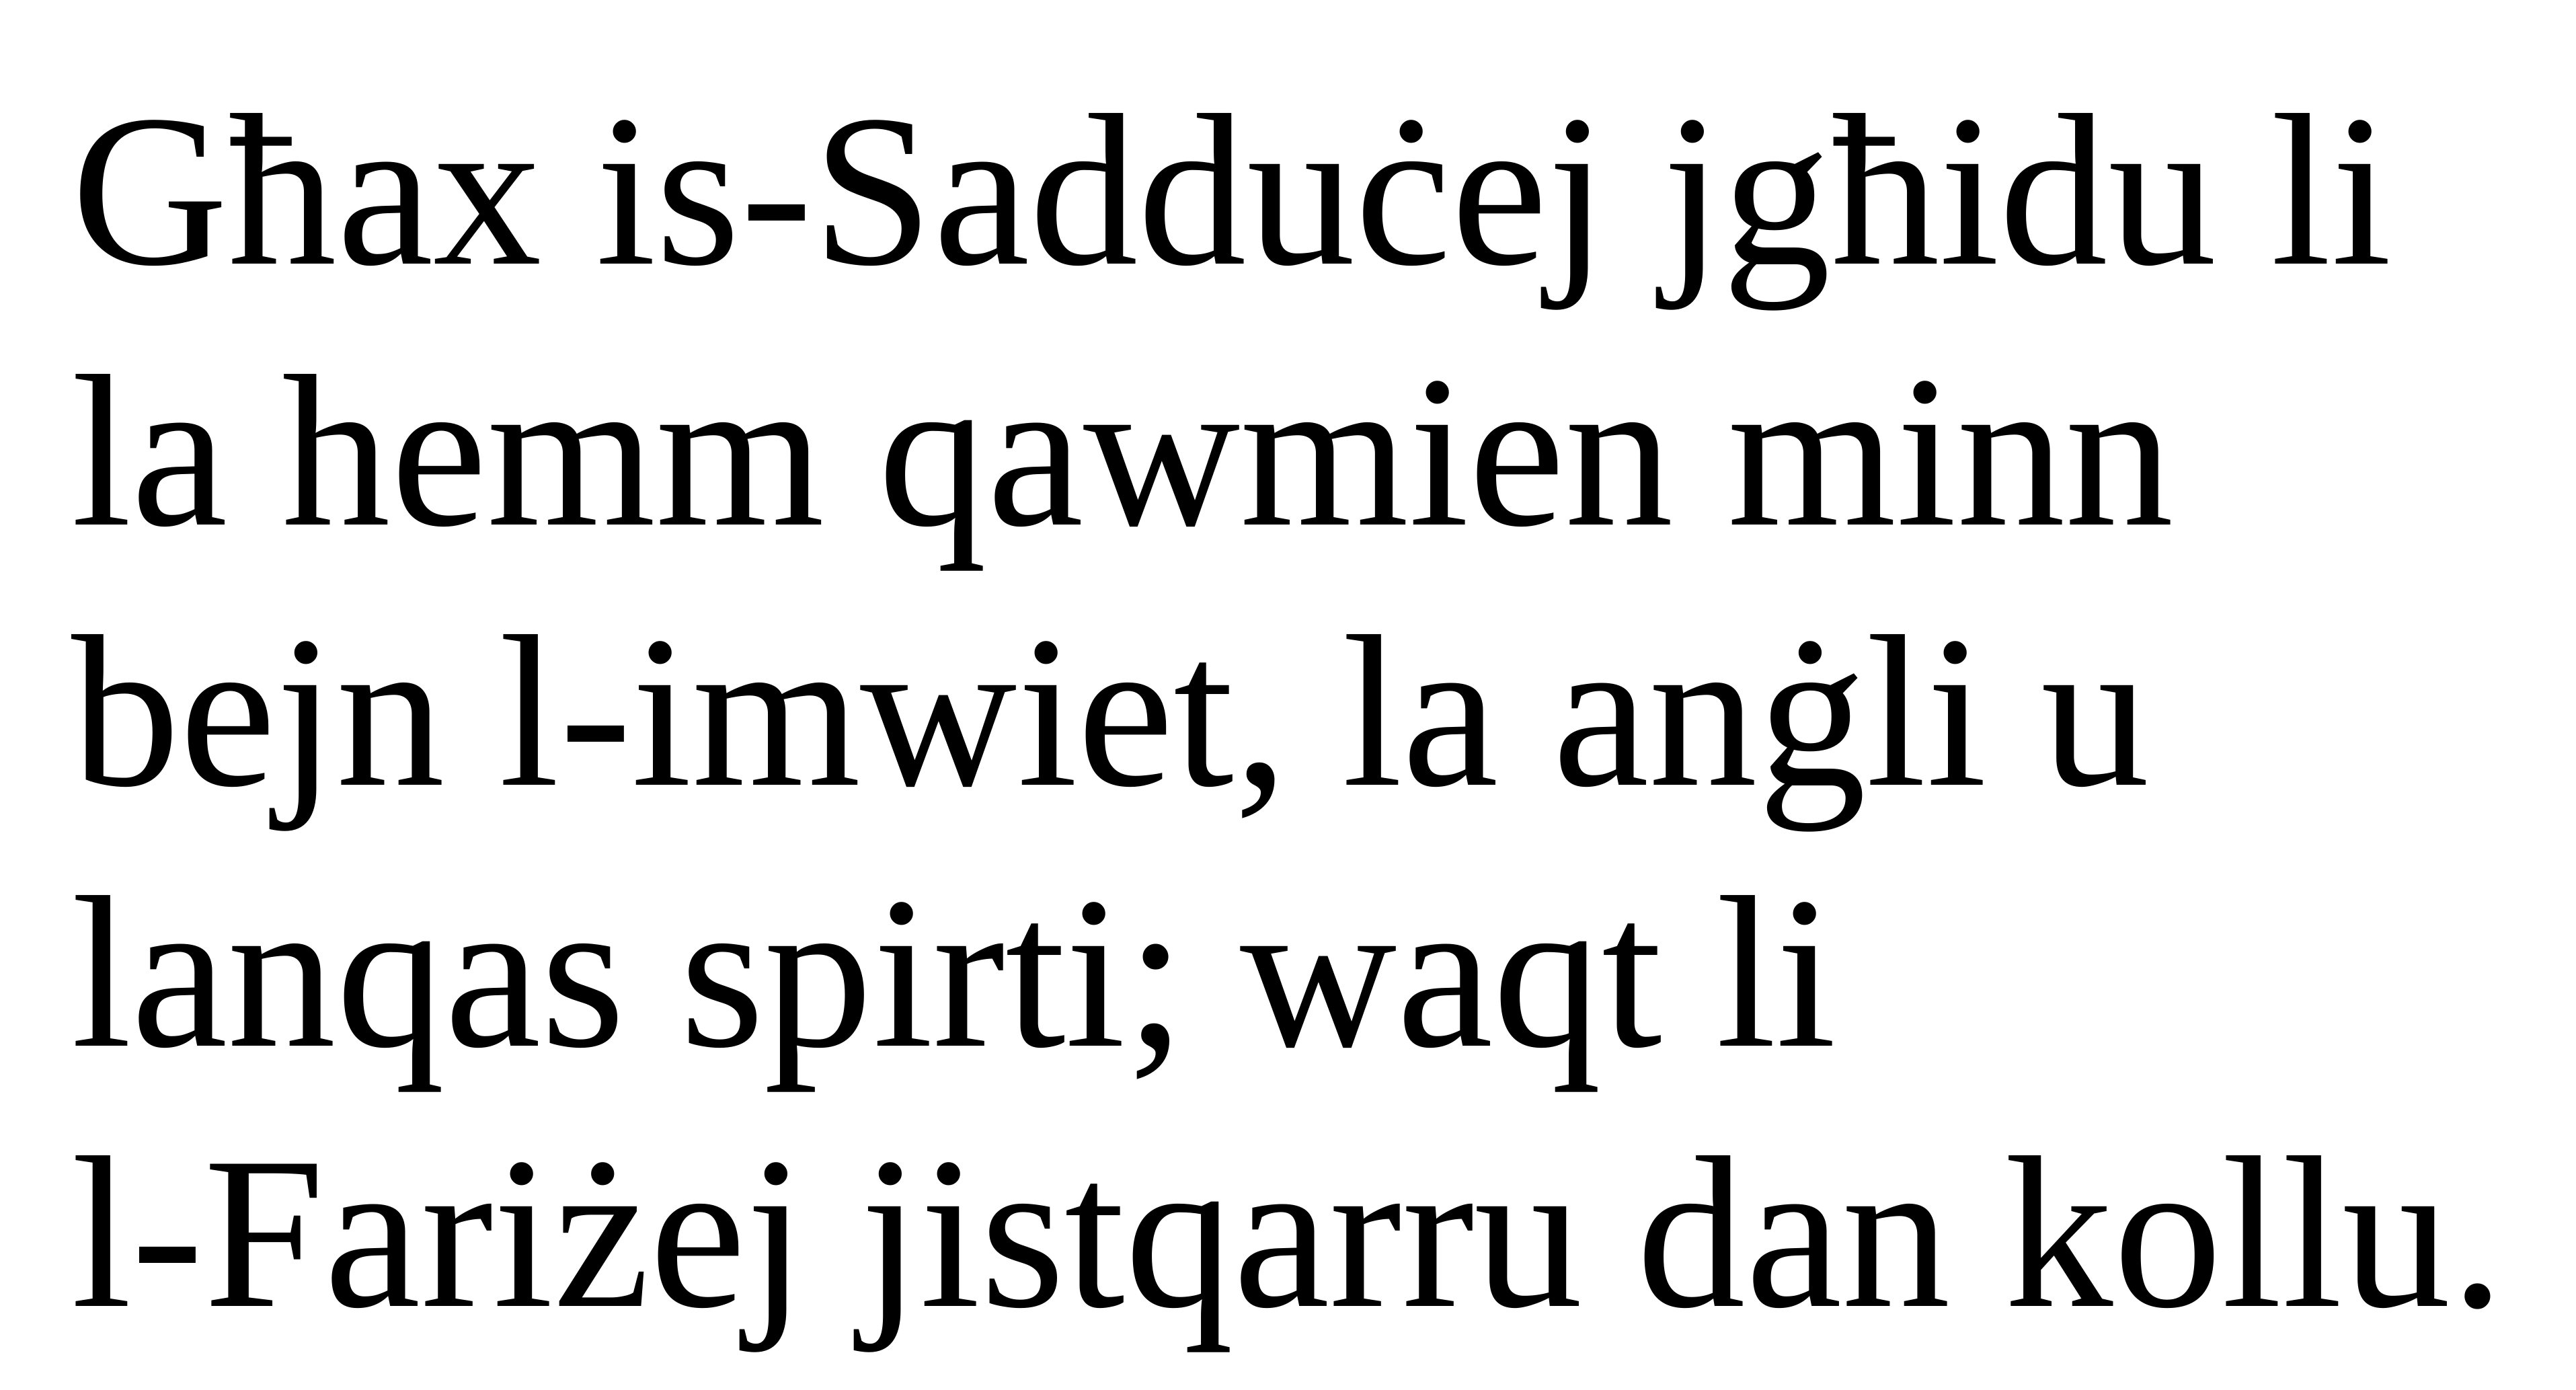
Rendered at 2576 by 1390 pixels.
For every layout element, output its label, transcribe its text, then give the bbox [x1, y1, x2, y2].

text_box Għax is-Sadduċej jgħidu li la hemm qawmien minn bejn l-imwiet, la anġli u lanqas spirti; waqt li l-Fariżej jistqarru dan kollu. [48, 36, 2535, 1361]
